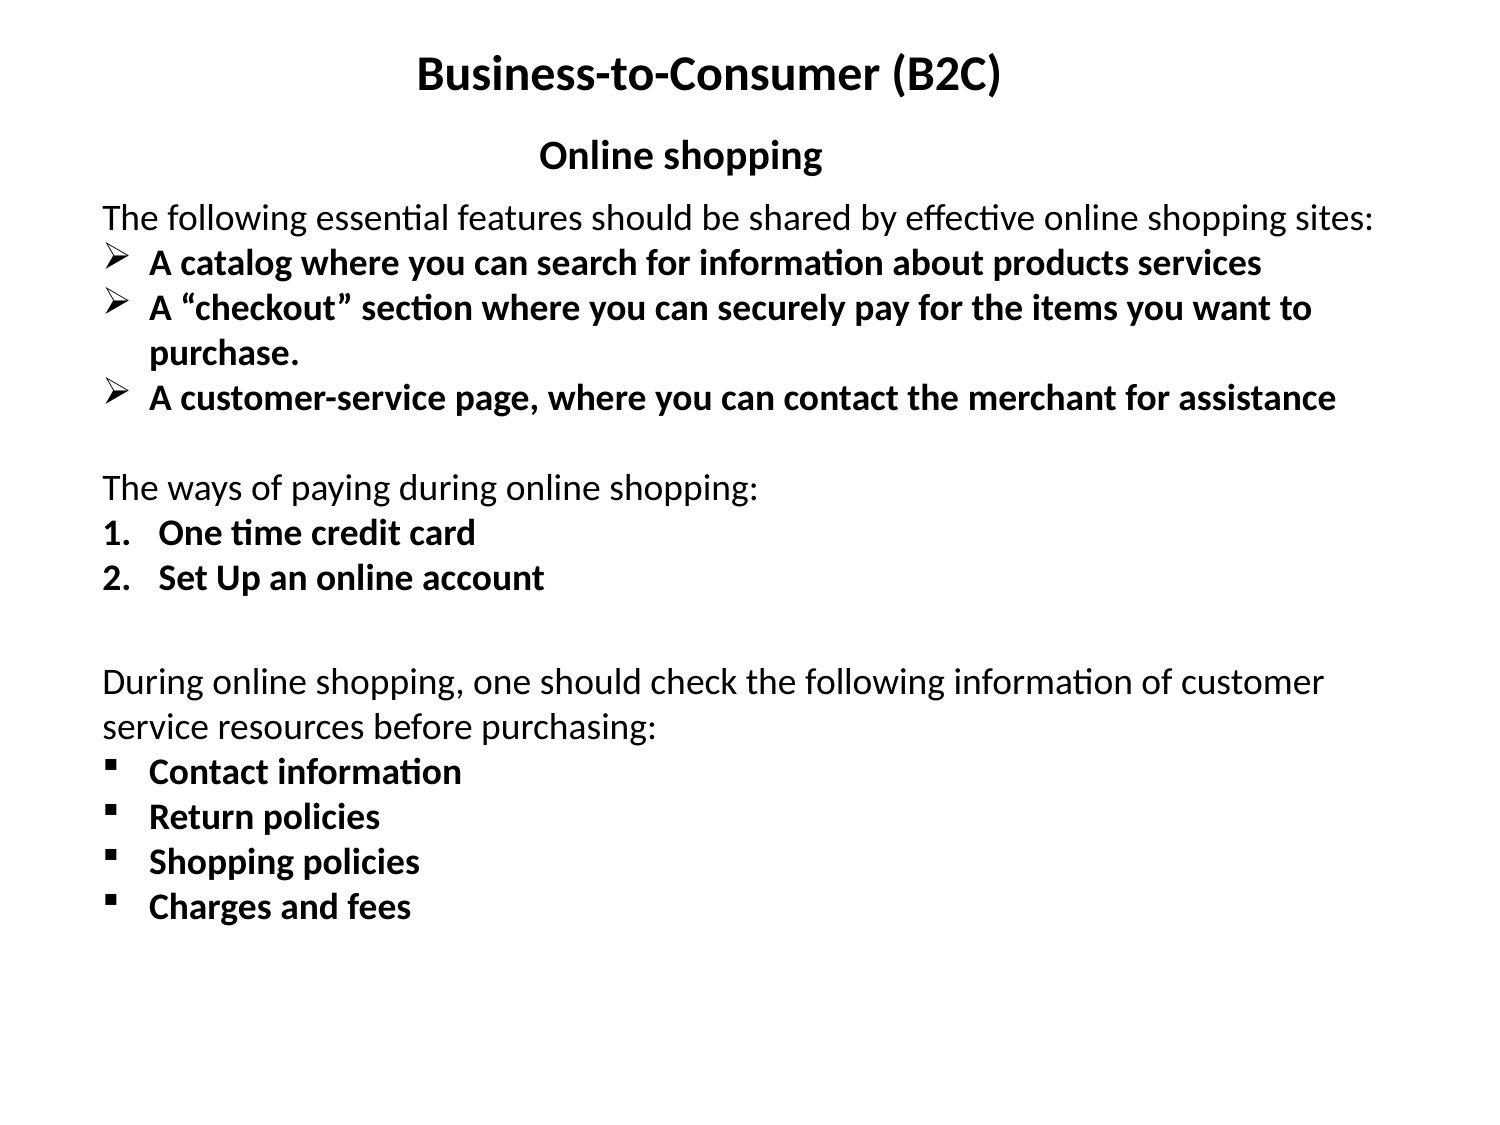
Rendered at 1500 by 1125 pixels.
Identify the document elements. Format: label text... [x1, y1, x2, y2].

text_box During online shopping, one should check the following information of customer service resources before purchasing: Contact information Return policies Shopping policies Charges and fees [87, 649, 1450, 935]
text_box The following essential features should be shared by effective online shopping sites: A catalog where you can search for information about products services A “checkout” section where you can securely pay for the items you want to purchase. A customer-service page, where you can contact the merchant for assistance The ways of paying during online shopping: One time credit card Set Up an online account [87, 185, 1413, 606]
text_box Online shopping [487, 120, 875, 185]
text_box Business-to-Consumer (B2C) [401, 32, 1018, 108]
